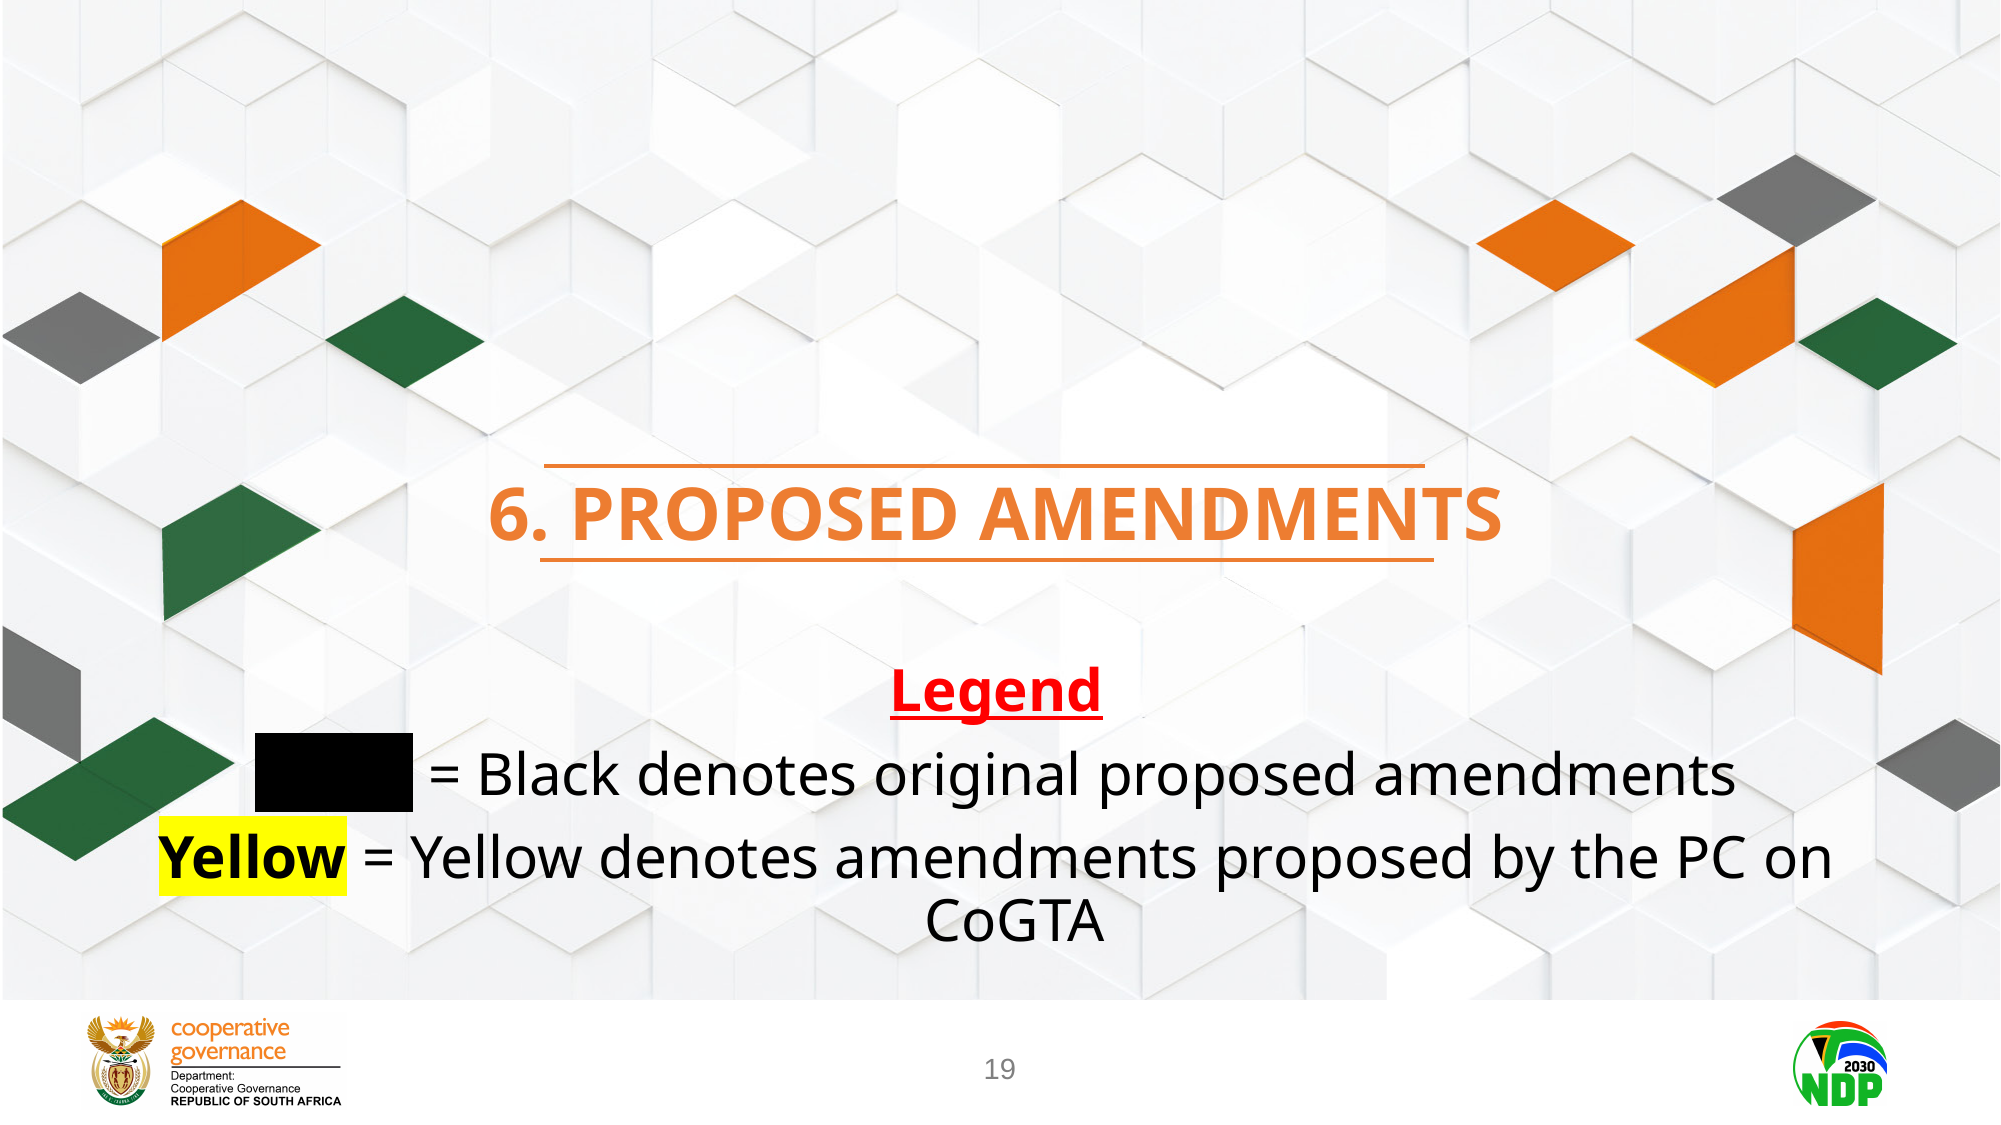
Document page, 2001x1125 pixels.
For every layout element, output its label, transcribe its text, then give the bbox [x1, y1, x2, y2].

picture [1793, 1021, 1887, 1106]
list 6. PROPOSED AMENDMENTS Legend Black = Black denotes original proposed amendments Yellow = Yellow denotes amendments proposed by the PC on CoGTA [128, 470, 1865, 567]
picture [2, 0, 2001, 1000]
picture [81, 1012, 347, 1110]
